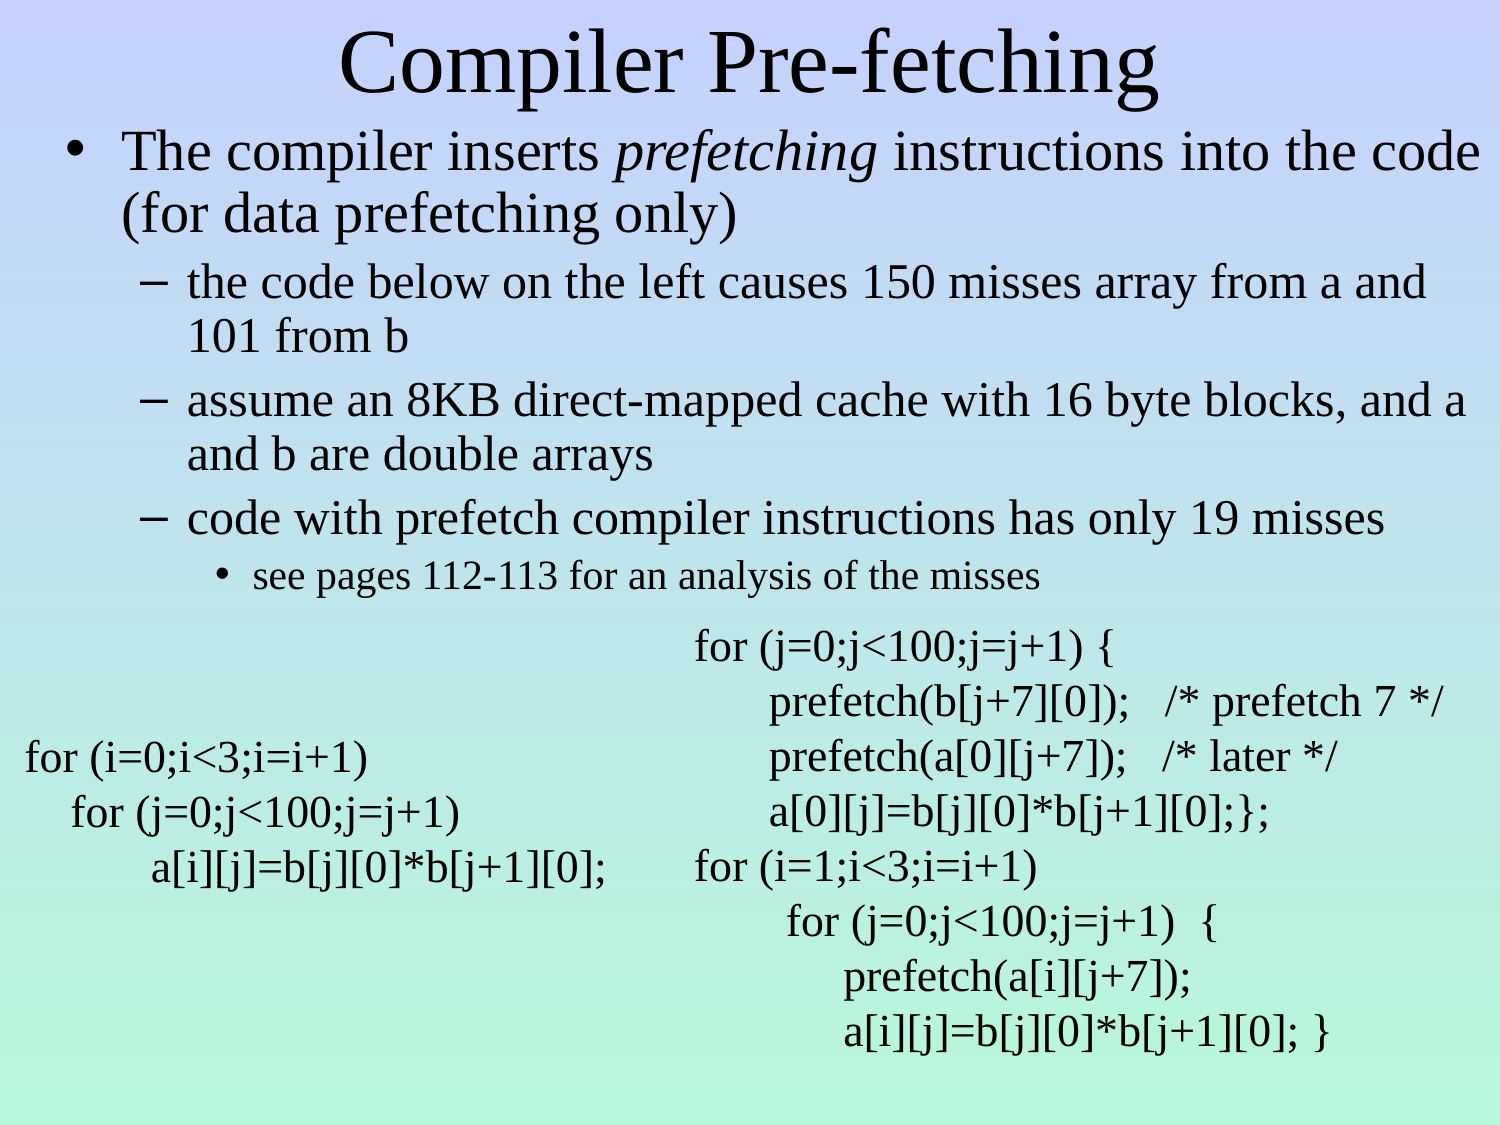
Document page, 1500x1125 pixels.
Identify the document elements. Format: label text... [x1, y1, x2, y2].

list The compiler inserts prefetching instructions into the code (for data prefetching only) the code below on the left causes 150 misses array from a and 101 from b assume an 8KB direct-mapped cache with 16 byte blocks, and a and b are double arrays code with prefetch compiler instructions has only 19 misses see pages 112-113 for an analysis of the misses [50, 112, 1500, 1075]
text_box for (j=0;j<100;j=j+1) { prefetch(b[j+7][0]); /* prefetch 7 */ prefetch(a[0][j+7]); /* later */ a[0][j]=b[j][0]*b[j+1][0];}; for (i=1;i<3;i=i+1) for (j=0;j<100;j=j+1) { prefetch(a[i][j+7]); a[i][j]=b[j][0]*b[j+1][0]; } [679, 608, 1460, 1063]
title Compiler Pre-fetching [75, 0, 1425, 112]
text_box for (i=0;i<3;i=i+1) for (j=0;j<100;j=j+1) a[i][j]=b[j][0]*b[j+1][0]; [9, 719, 623, 954]
